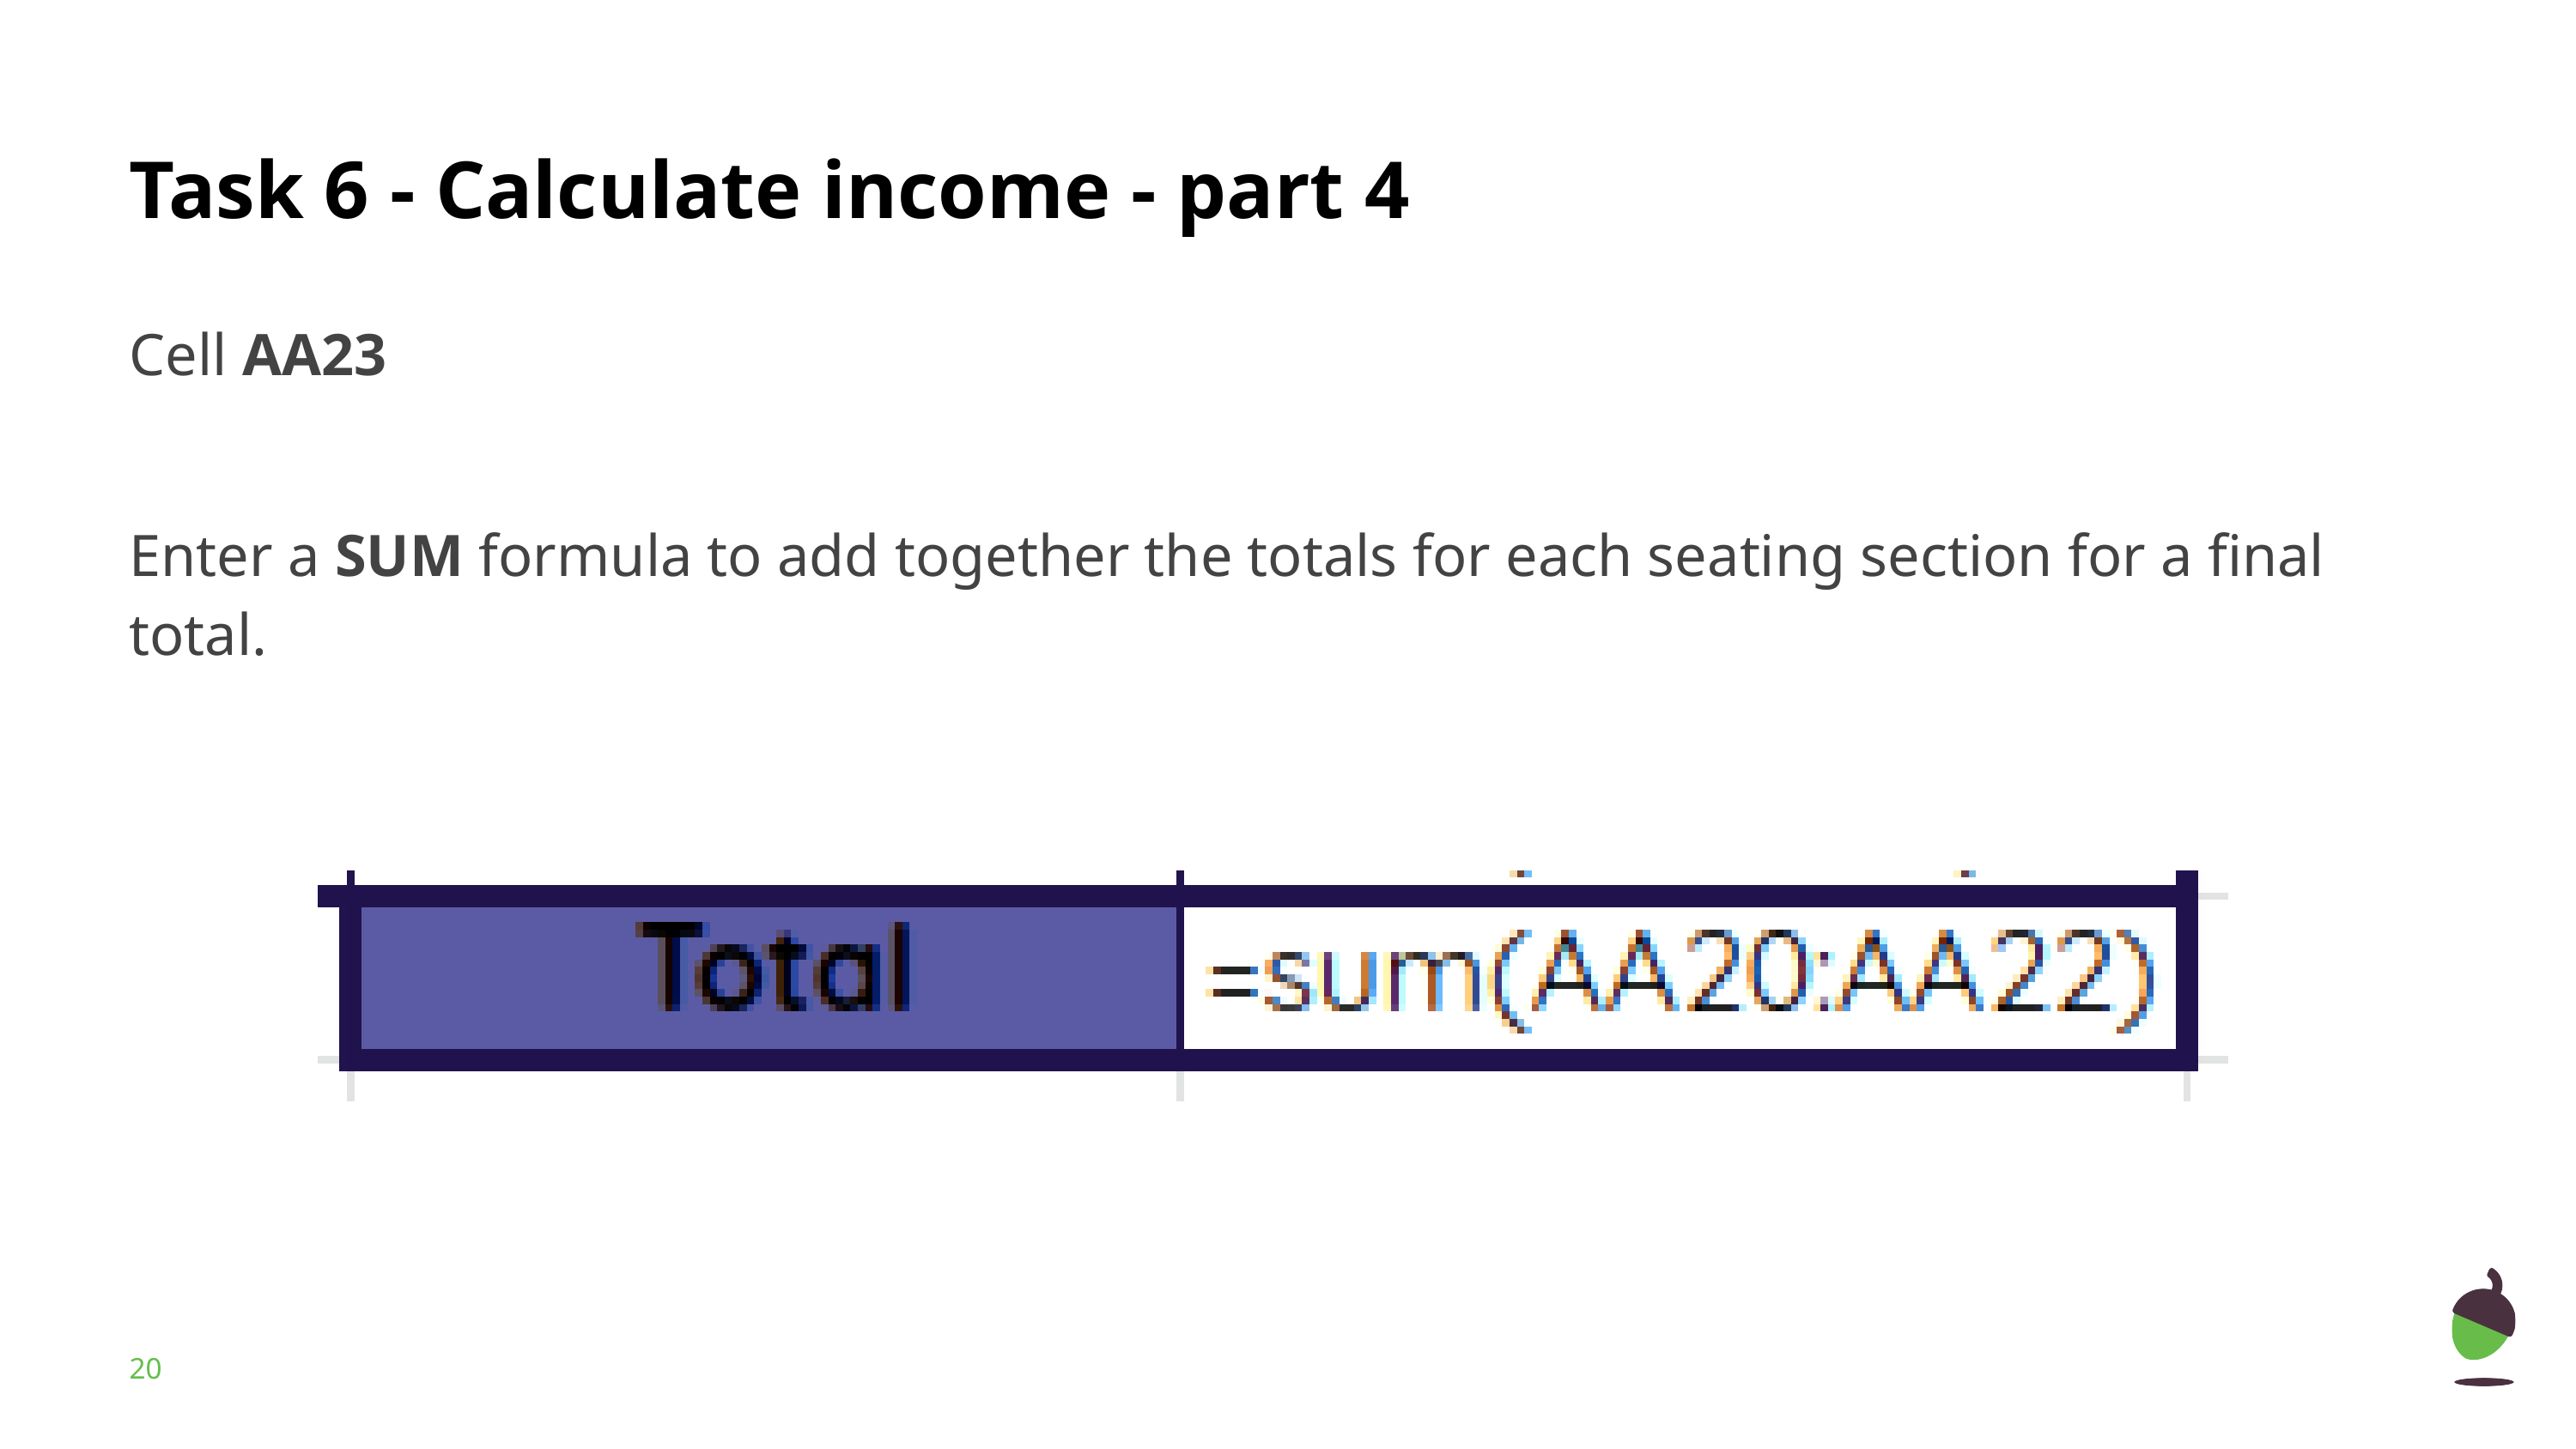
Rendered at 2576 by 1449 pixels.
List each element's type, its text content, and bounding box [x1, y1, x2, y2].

list Cell AA23 Enter a SUM formula to add together the totals for each seating section for a final total. [129, 308, 2417, 1149]
picture [318, 870, 2228, 1101]
title Task 6 - Calculate income - part 4 [129, 124, 2002, 308]
slide_number ‹#› [129, 1349, 332, 1401]
picture [2451, 1268, 2516, 1386]
